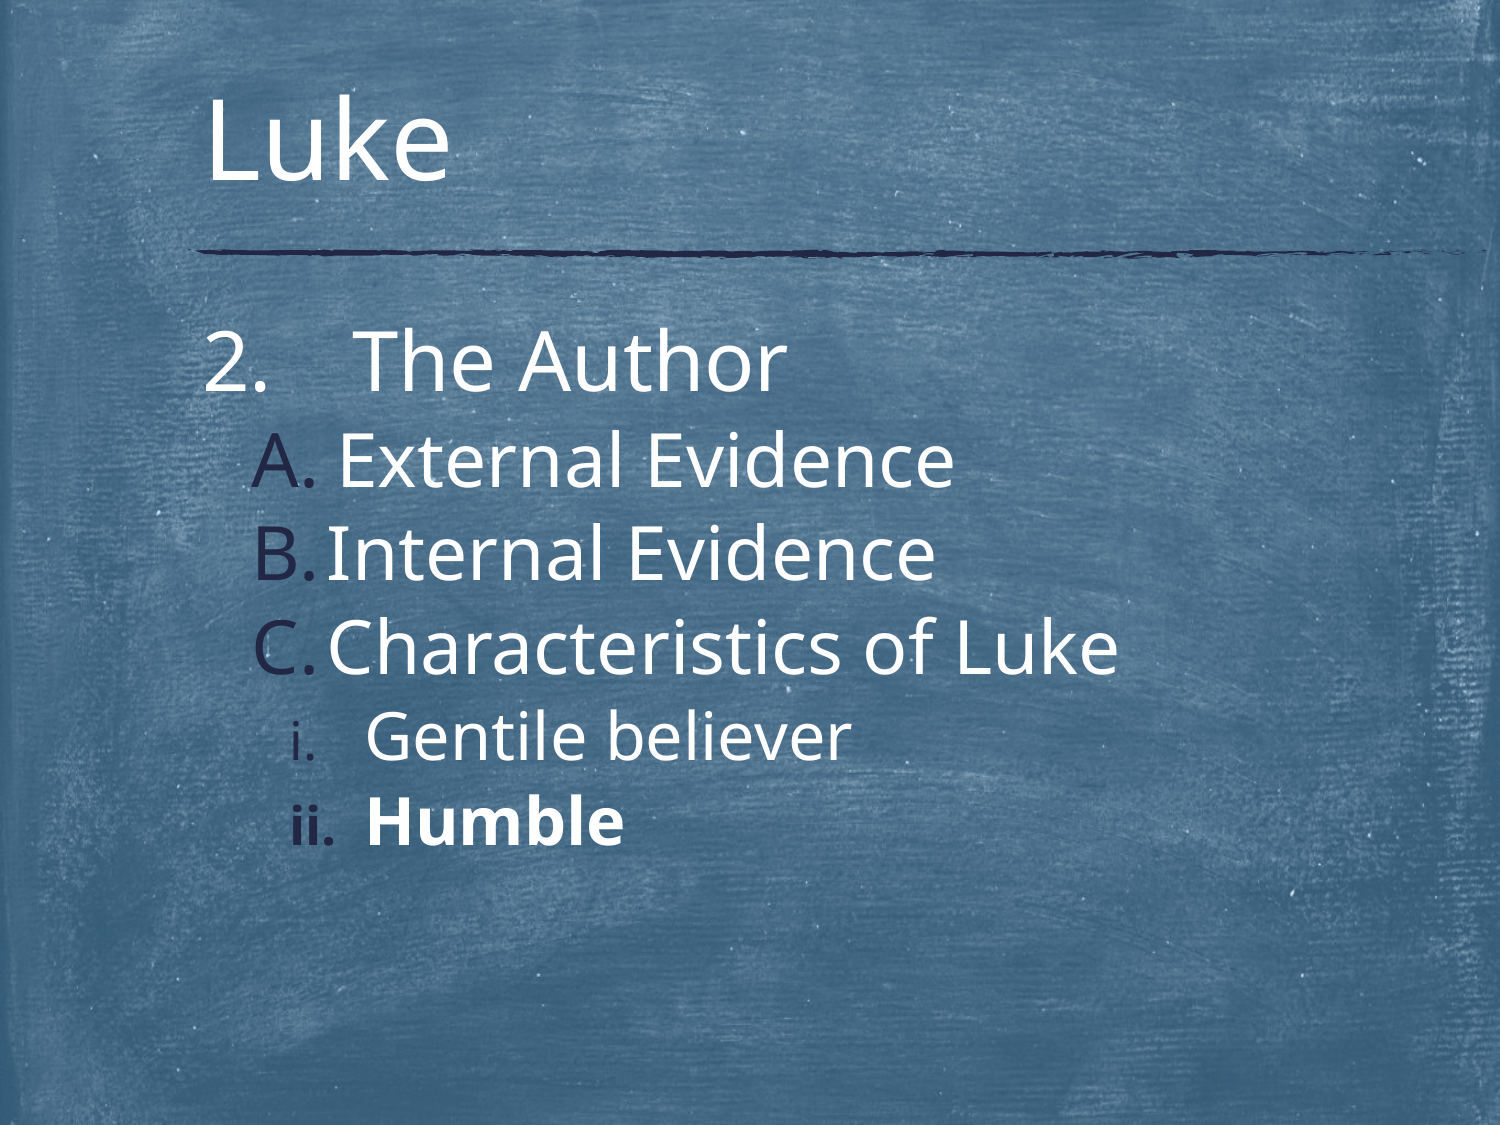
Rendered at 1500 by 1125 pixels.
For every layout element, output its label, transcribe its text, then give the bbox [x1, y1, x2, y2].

title Luke [187, 45, 1313, 213]
list 2. The Author External Evidence Internal Evidence Characteristics of Luke Gentile believer Humble [187, 312, 1500, 1125]
